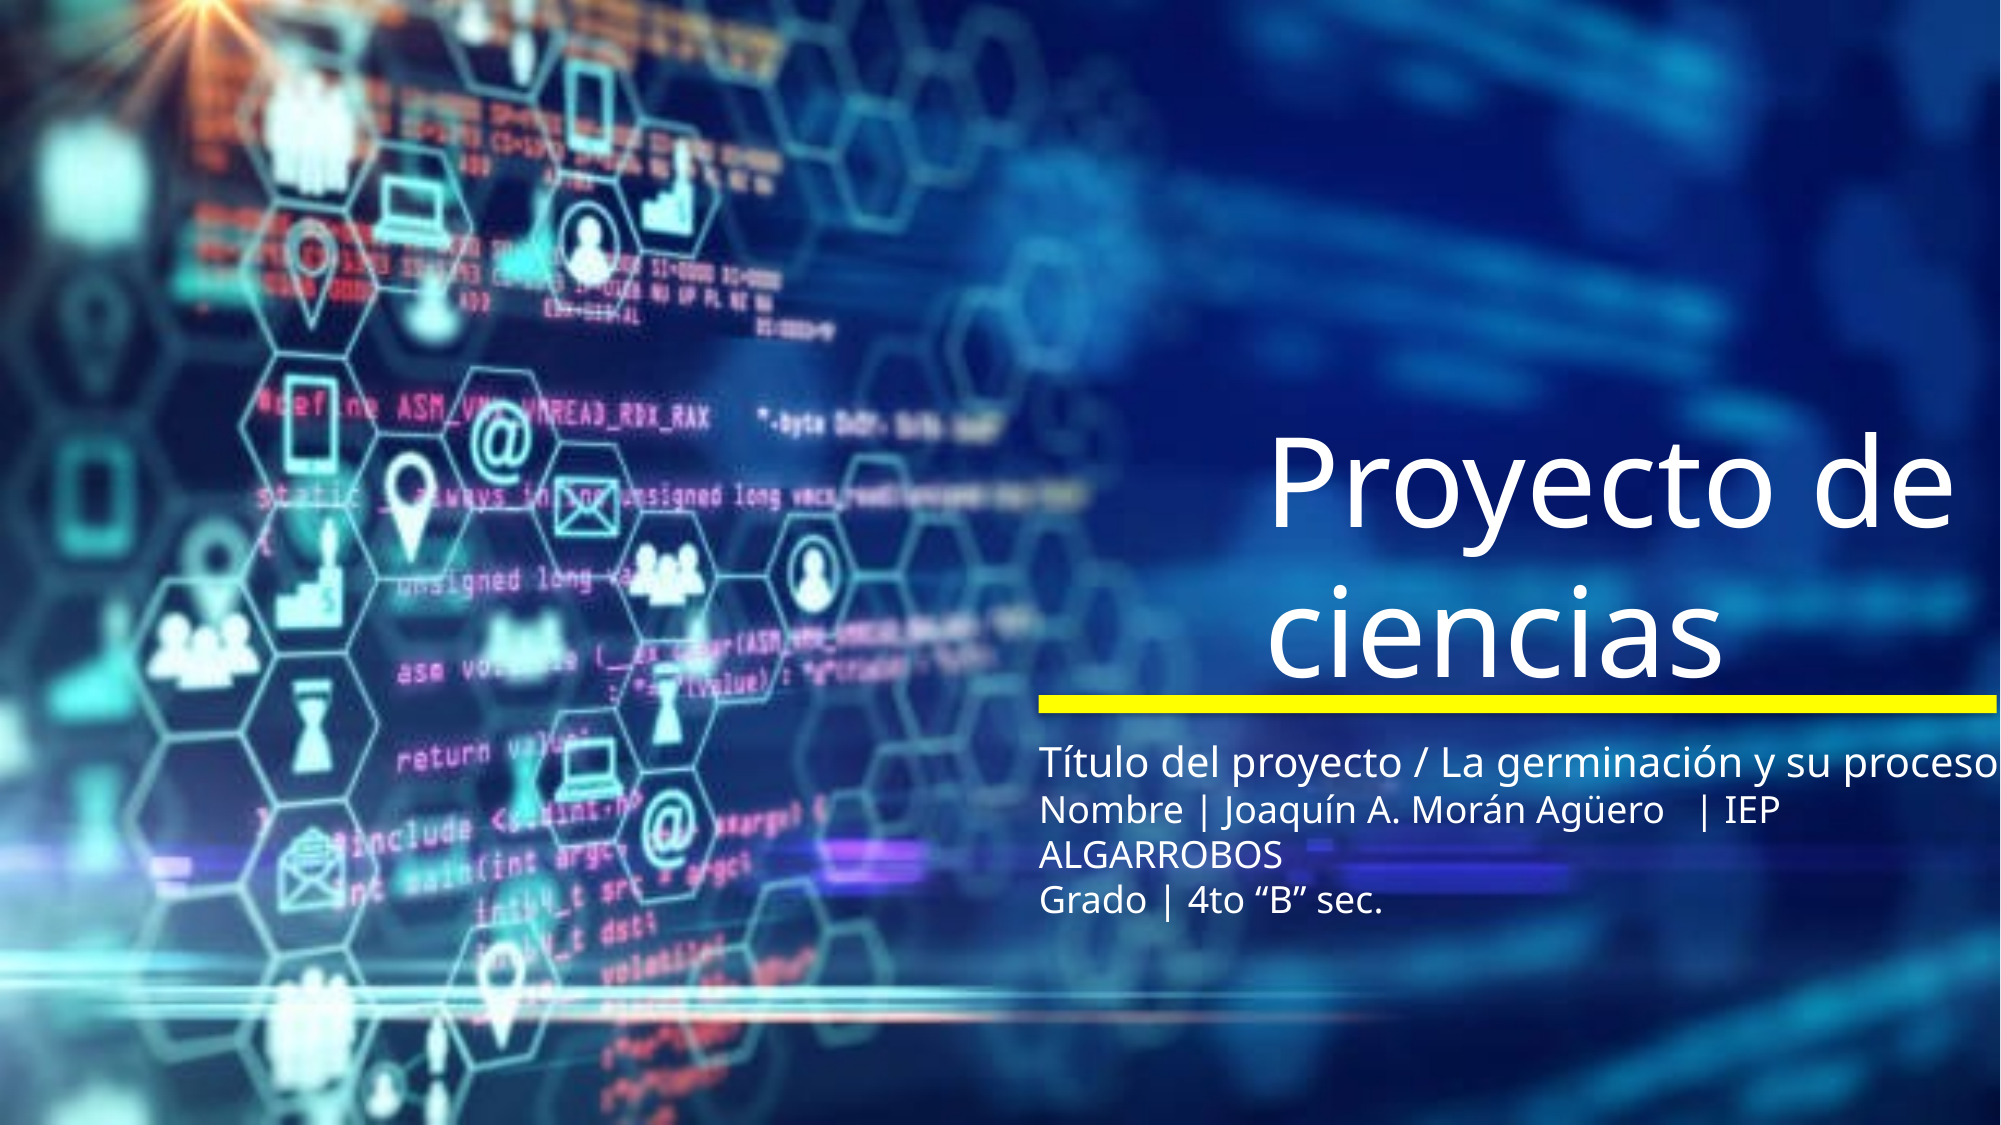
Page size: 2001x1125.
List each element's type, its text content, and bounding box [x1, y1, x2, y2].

text_box [1038, 694, 1998, 714]
text_box Proyecto de ciencias [1249, 395, 2000, 697]
text_box Título del proyecto / La germinación y su proceso Nombre | Joaquín A. Morán Agüero | IEP ALGARROBOS Grado | 4to “B” sec. [1024, 728, 2000, 929]
picture [0, 0, 2001, 1125]
